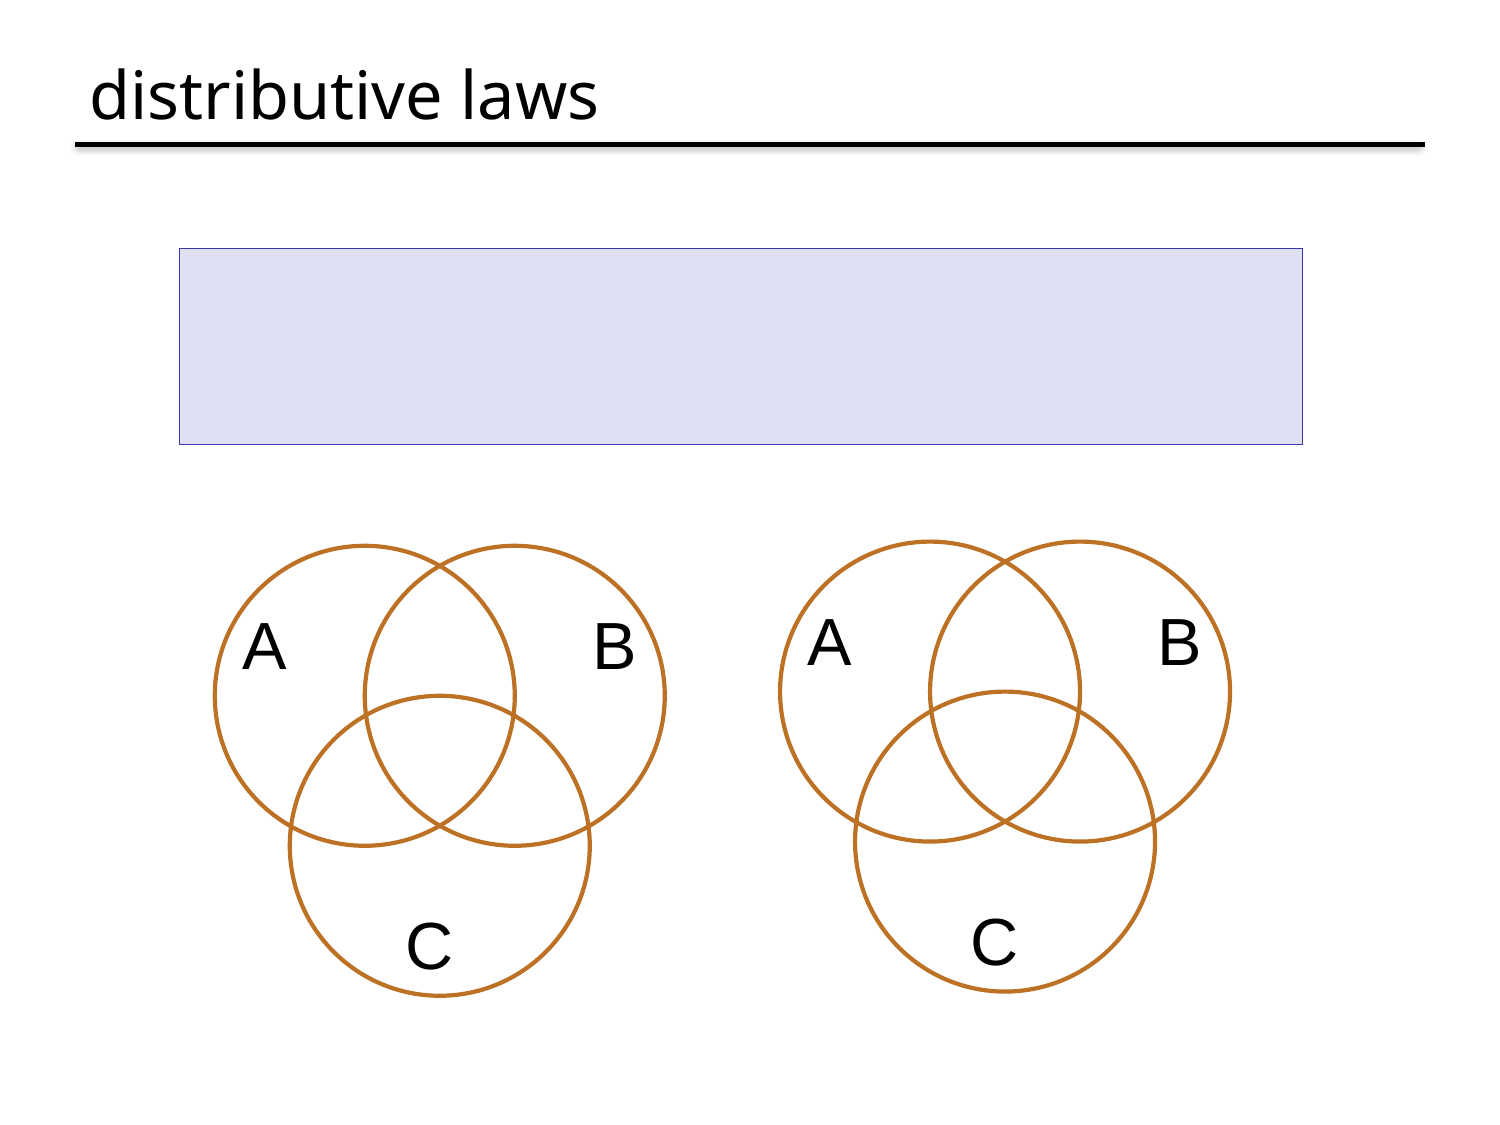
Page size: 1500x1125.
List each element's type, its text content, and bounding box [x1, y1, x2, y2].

text_box B [1143, 591, 1218, 687]
text_box [212, 543, 439, 828]
text_box A [227, 595, 302, 691]
text_box C [390, 895, 469, 991]
title distributive laws [75, 45, 1425, 145]
text_box C [955, 891, 1034, 987]
text_box [362, 543, 667, 828]
text_box A [792, 591, 868, 687]
text_box [852, 689, 1158, 994]
text_box [777, 539, 1005, 824]
text_box [927, 539, 1233, 823]
text_box B [577, 595, 652, 691]
text_box [287, 693, 592, 998]
